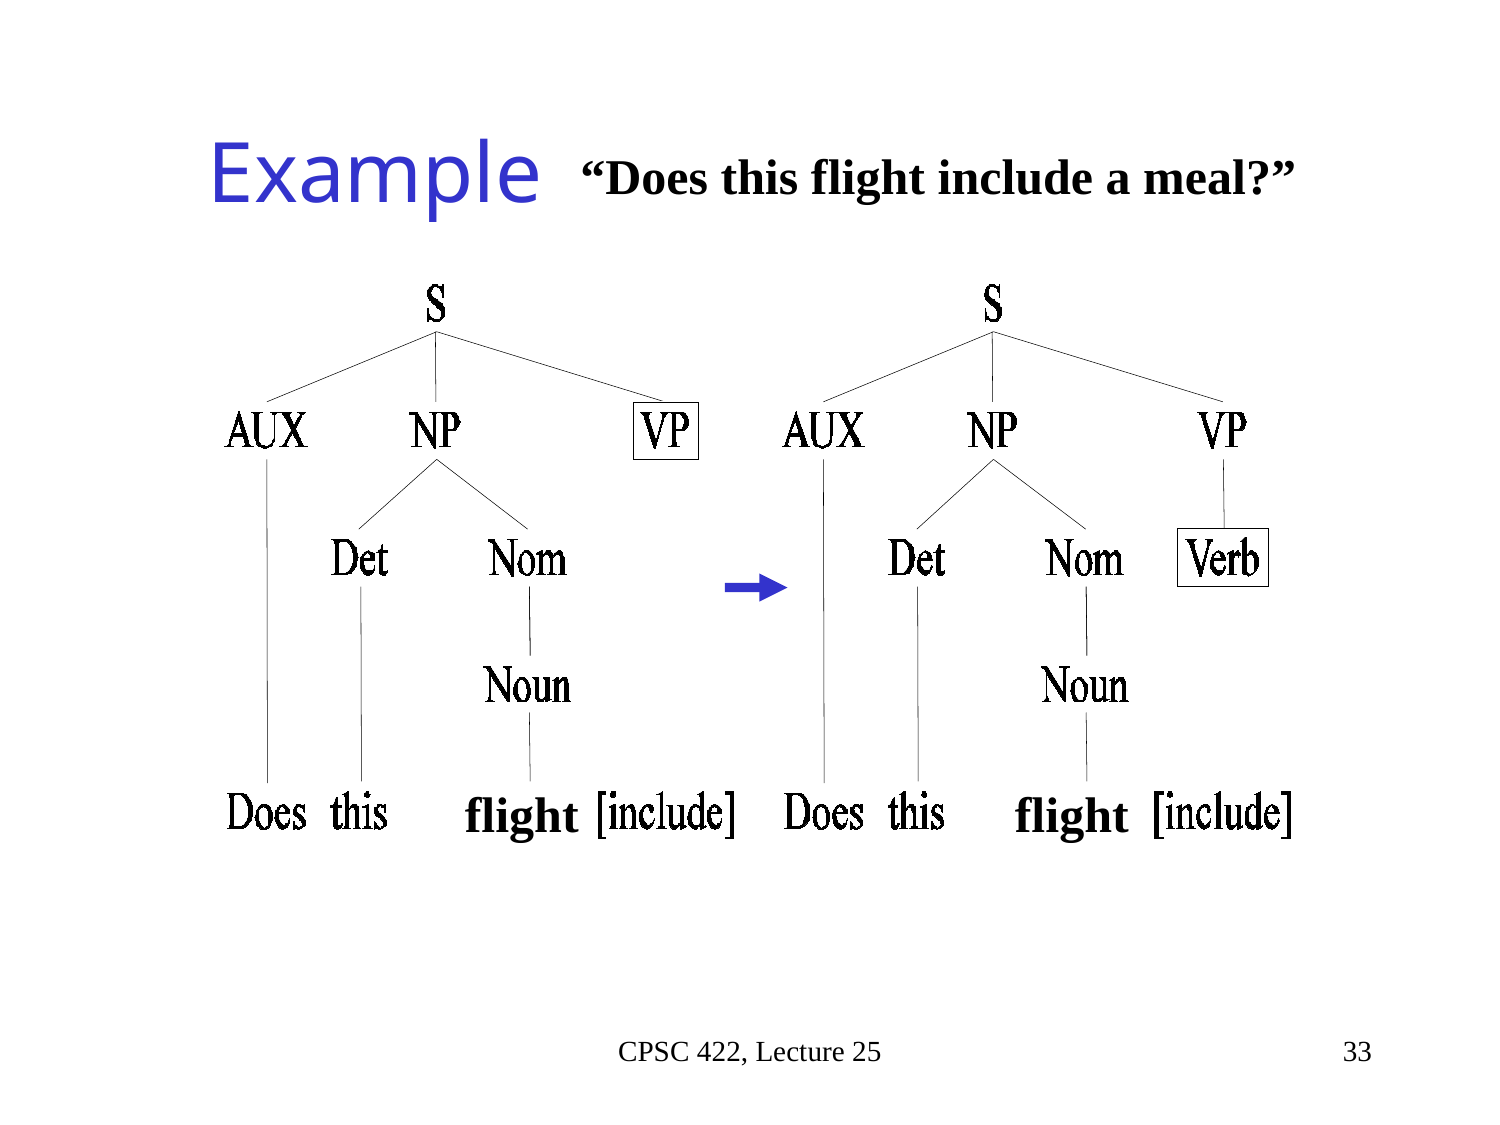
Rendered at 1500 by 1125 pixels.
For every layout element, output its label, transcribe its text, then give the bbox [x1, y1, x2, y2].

slide_number 33 [1074, 1024, 1388, 1101]
text_box [724, 581, 788, 594]
text_box [888, 539, 916, 575]
text_box [1089, 677, 1110, 702]
text_box [832, 804, 848, 830]
text_box [1281, 791, 1291, 839]
text_box [809, 412, 836, 449]
text_box [656, 791, 667, 829]
text_box [619, 804, 638, 829]
text_box [1166, 804, 1175, 829]
text_box flight [999, 774, 1144, 850]
text_box [1176, 804, 1196, 829]
text_box [707, 804, 722, 830]
text_box [933, 544, 945, 576]
text_box [850, 804, 863, 830]
text_box [293, 804, 306, 830]
text_box [1045, 539, 1074, 577]
text_box [1245, 791, 1263, 830]
text_box [609, 804, 618, 829]
text_box [364, 791, 371, 798]
text_box flight [450, 774, 594, 850]
text_box [1224, 805, 1243, 830]
text_box [598, 791, 606, 839]
text_box [331, 539, 359, 575]
text_box [812, 804, 830, 830]
text_box [997, 412, 1017, 447]
text_box [1197, 412, 1225, 449]
text_box [1041, 666, 1070, 702]
text_box [274, 804, 290, 830]
text_box [639, 804, 655, 830]
text_box [836, 412, 865, 447]
text_box [532, 677, 552, 702]
text_box [1214, 791, 1223, 829]
text_box [899, 791, 920, 829]
text_box [224, 411, 254, 447]
text_box [967, 412, 997, 449]
text_box [517, 550, 535, 576]
text_box [279, 412, 308, 447]
text_box [374, 804, 387, 830]
text_box [921, 791, 927, 798]
text_box [342, 791, 361, 829]
text_box [782, 411, 810, 447]
text_box [1093, 550, 1124, 575]
text_box [254, 804, 273, 830]
text_box Example [87, 75, 663, 263]
text_box [513, 677, 531, 702]
text_box [984, 284, 1002, 322]
text_box [427, 284, 445, 322]
text_box [931, 804, 944, 830]
text_box [1264, 804, 1280, 830]
text_box [1154, 791, 1164, 839]
text_box [552, 677, 571, 702]
text_box [888, 797, 900, 830]
footer CPSC 422, Lecture 25 [512, 1024, 988, 1101]
text_box [439, 412, 461, 447]
text_box [376, 544, 388, 576]
text_box [920, 804, 929, 829]
text_box [330, 797, 343, 830]
text_box [1109, 677, 1129, 702]
text_box “Does this flight include a meal?” [565, 137, 1312, 213]
text_box [251, 412, 279, 449]
text_box [1075, 550, 1093, 576]
text_box [360, 550, 375, 576]
text_box [409, 412, 439, 449]
text_box [362, 804, 373, 829]
text_box [536, 550, 567, 575]
text_box [483, 666, 512, 702]
text_box [1196, 804, 1211, 830]
text_box [784, 793, 810, 829]
text_box [666, 805, 687, 830]
text_box [632, 401, 699, 460]
text_box [227, 793, 253, 829]
text_box [488, 539, 518, 577]
text_box [1070, 677, 1088, 702]
text_box [917, 550, 933, 576]
text_box [610, 791, 616, 798]
text_box [725, 791, 734, 839]
text_box [1177, 528, 1268, 587]
text_box [1225, 412, 1247, 447]
text_box [687, 791, 707, 830]
text_box [1167, 791, 1173, 798]
